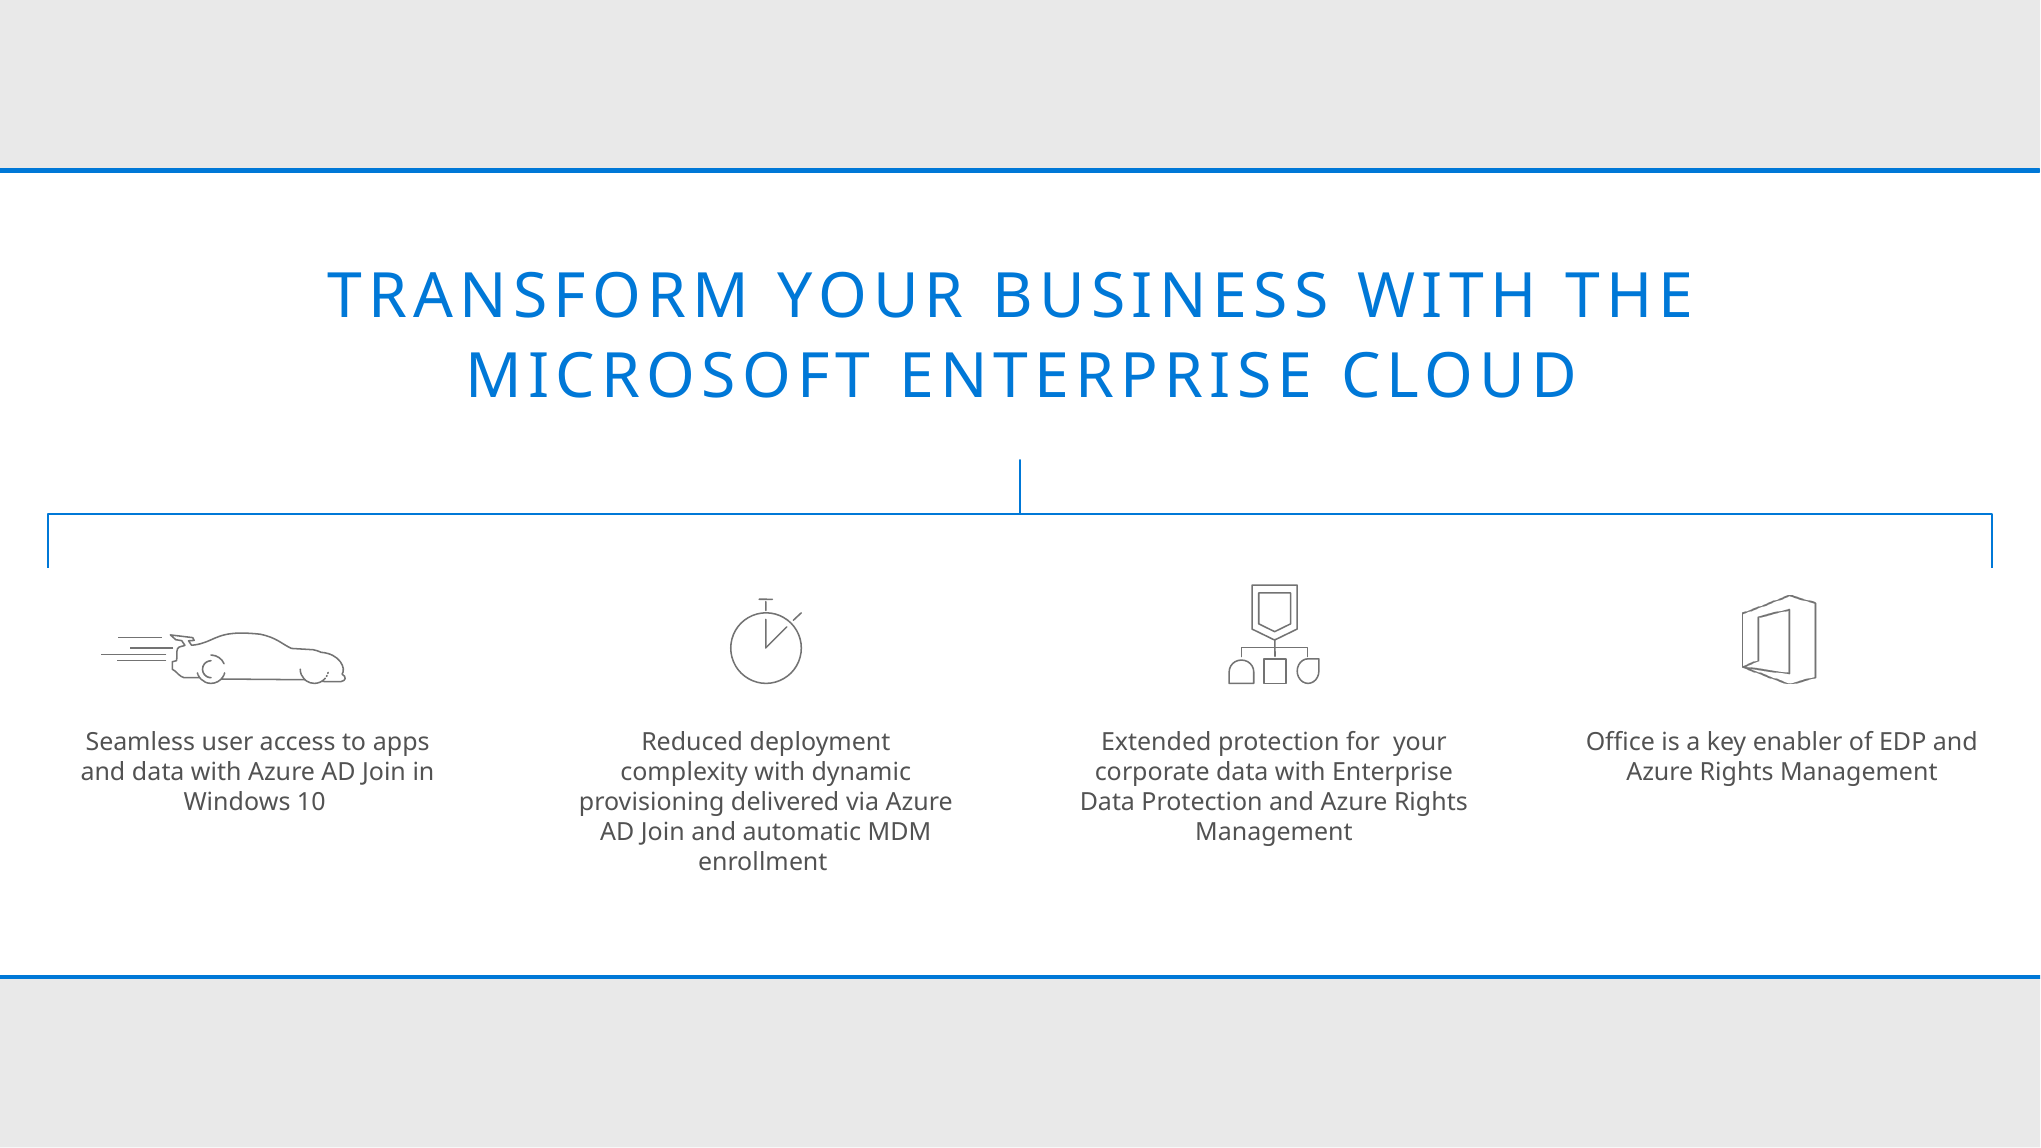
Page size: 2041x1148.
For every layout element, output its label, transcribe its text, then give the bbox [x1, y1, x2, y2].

text_box [0, 975, 2041, 979]
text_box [576, 598, 955, 848]
text_box [48, 459, 1993, 568]
text_box [0, 168, 2040, 173]
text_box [70, 632, 446, 817]
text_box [1063, 584, 1485, 848]
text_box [1571, 595, 1993, 787]
text_box [0, 979, 2041, 1148]
text_box TRANSFORM YOUR BUSINESS with the Microsoft enterprise cloud [130, 239, 1915, 436]
text_box [0, 0, 2041, 173]
